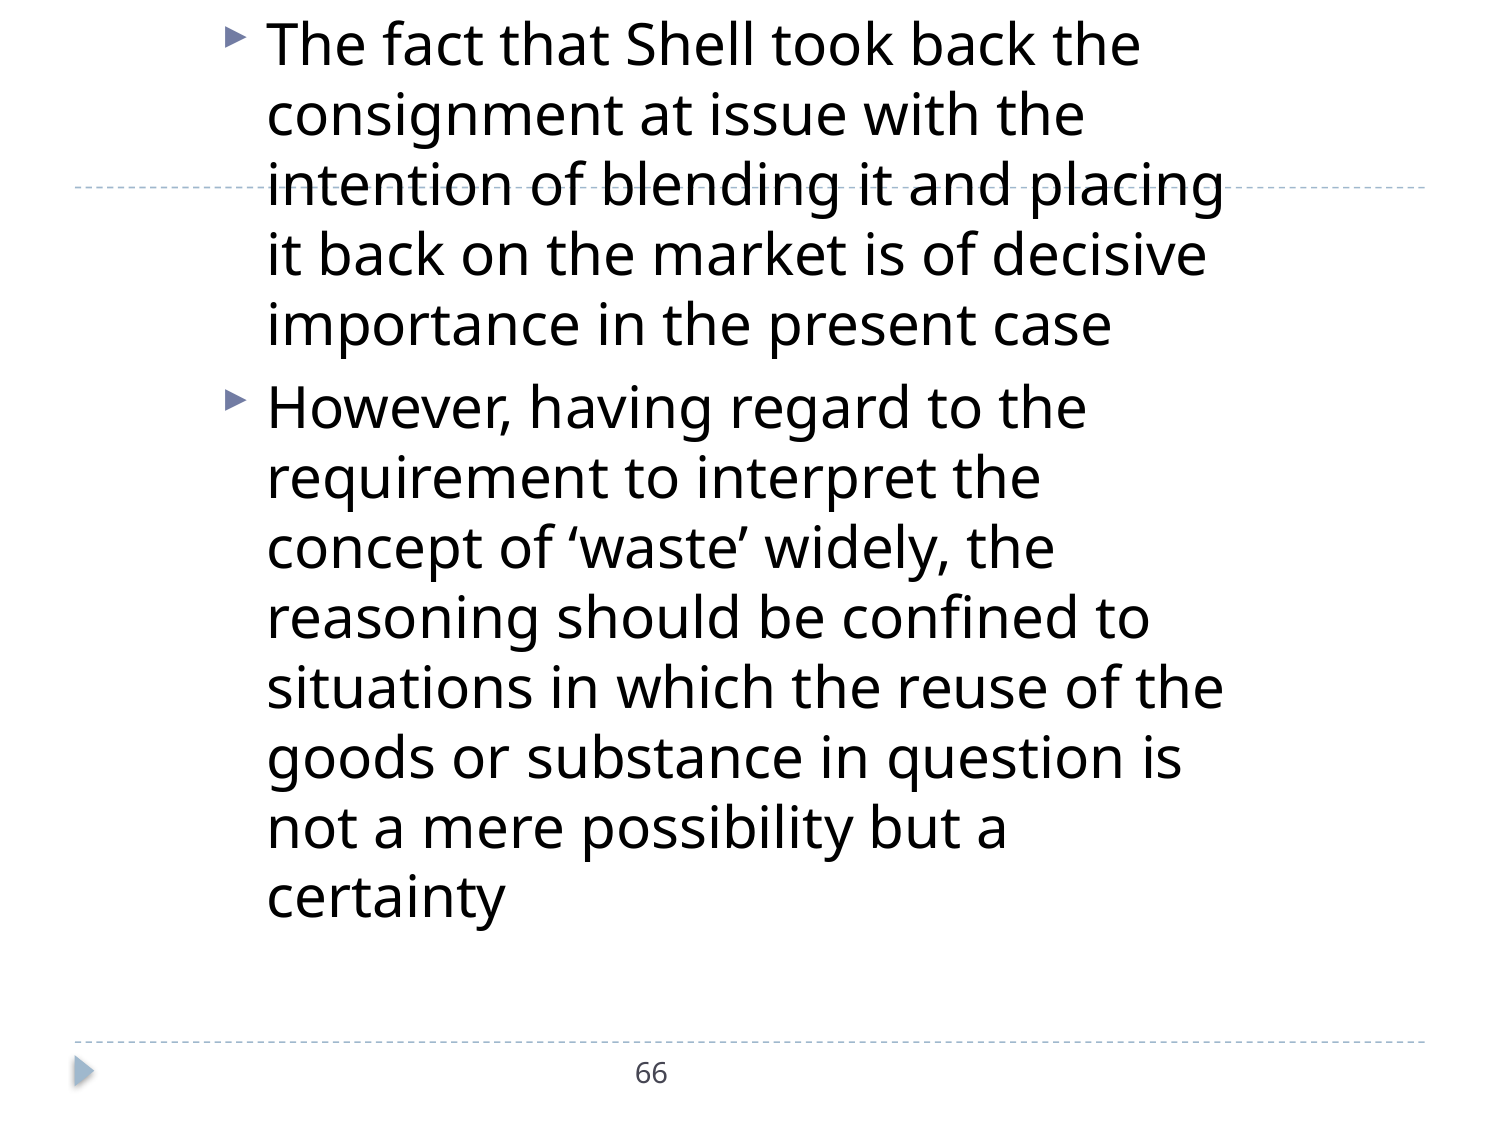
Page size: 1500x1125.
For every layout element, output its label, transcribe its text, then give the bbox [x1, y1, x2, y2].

list The fact that Shell took back the consignment at issue with the intention of blending it and placing it back on the market is of decisive importance in the present case However, having regard to the requirement to interpret the concept of ‘waste’ widely, the reasoning should be confined to situations in which the reuse of the goods or substance in question is not a mere possibility but a certainty [206, 0, 1257, 889]
slide_number 66 [620, 1046, 921, 1107]
text_box [438, 531, 469, 593]
